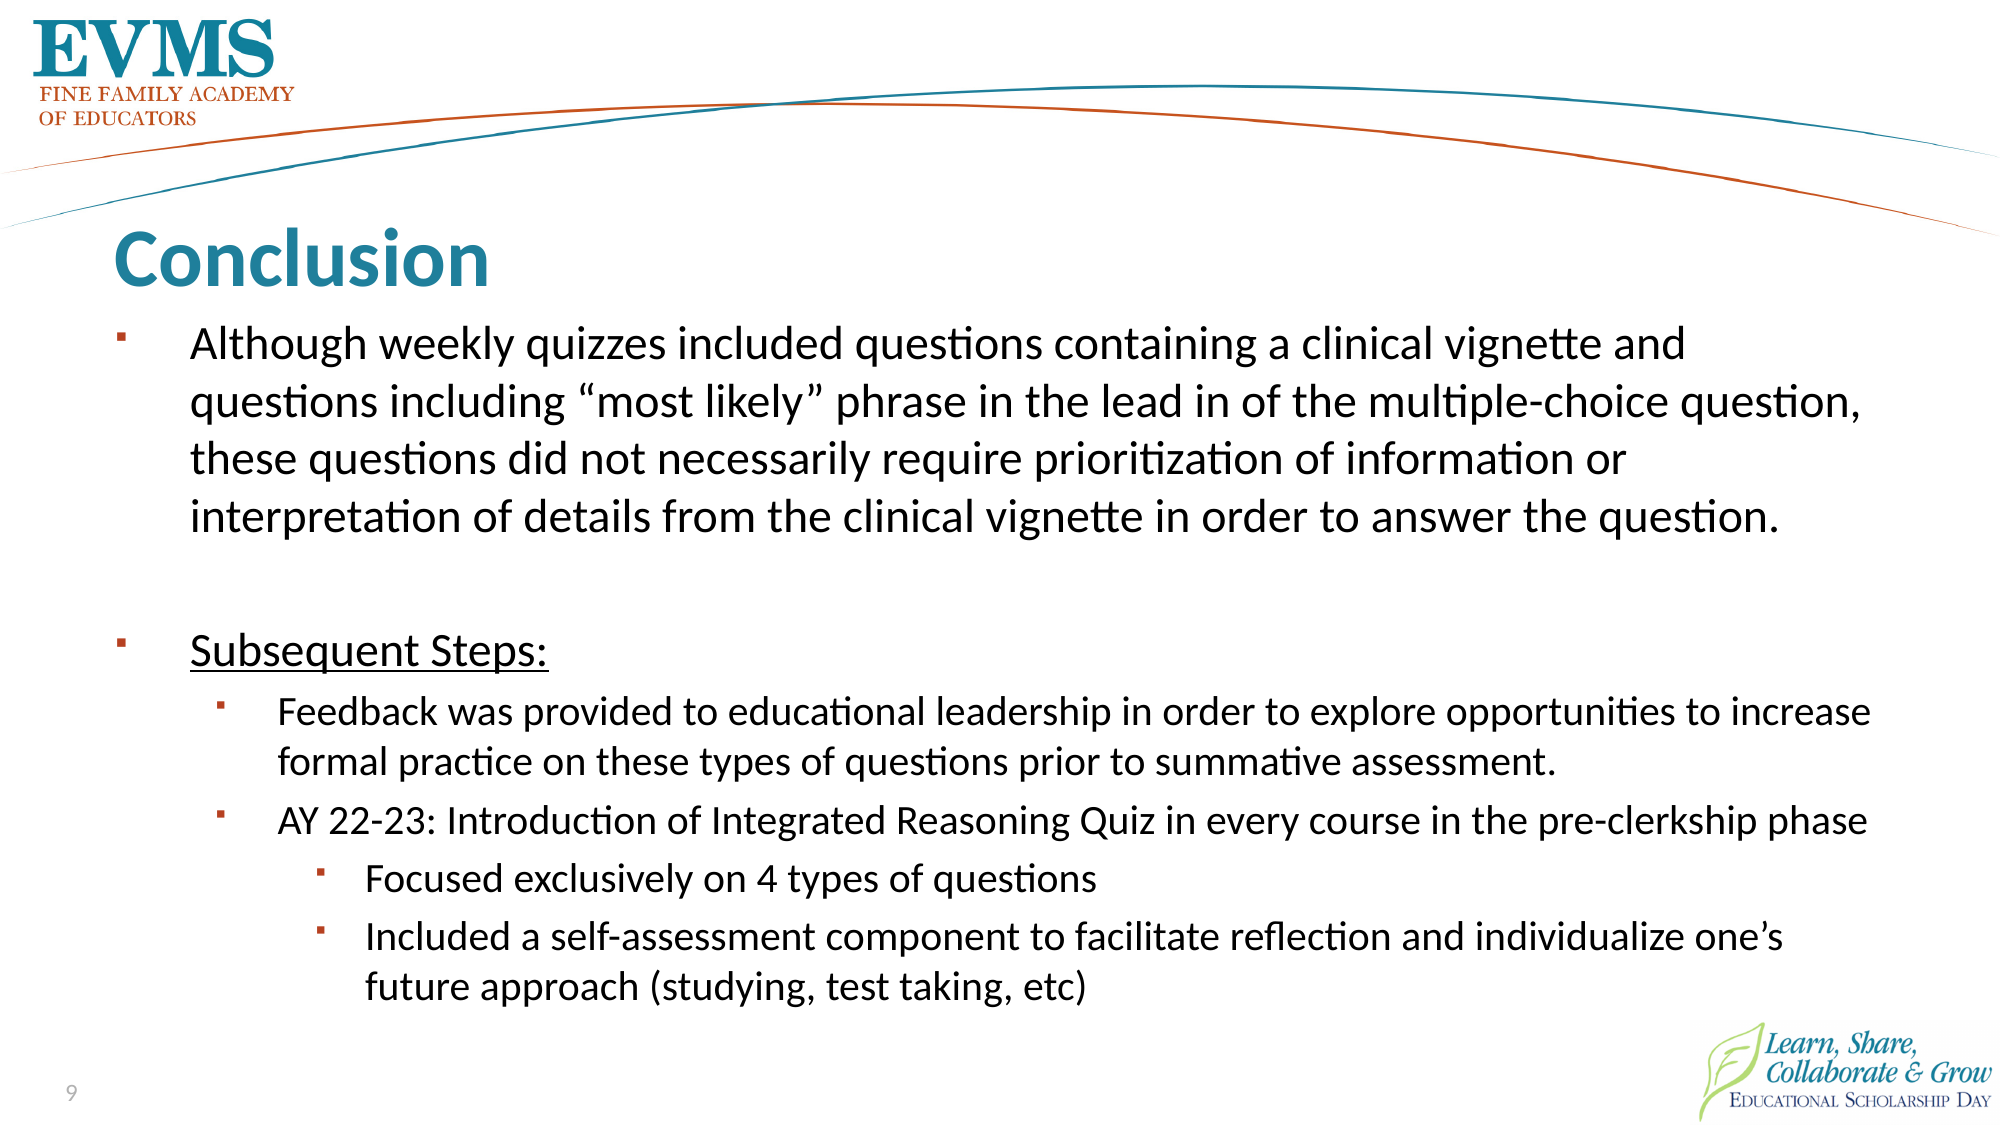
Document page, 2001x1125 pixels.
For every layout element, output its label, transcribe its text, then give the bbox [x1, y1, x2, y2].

picture [1690, 1020, 2000, 1125]
title Conclusion [99, 195, 1900, 330]
slide_number 9 [50, 1062, 234, 1120]
picture [0, 0, 2000, 237]
list Although weekly quizzes included questions containing a clinical vignette and questions including “most likely” phrase in the lead in of the multiple-choice question, these questions did not necessarily require prioritization of information or interpretation of details from the clinical vignette in order to answer the question. Subsequent Steps: Feedback was provided to educational leadership in order to explore opportunities to increase formal practice on these types of questions prior to summative assessment. AY 22-23: Introduction of Integrated Reasoning Quiz in every course in the pre-clerkship phase Focused exclusively on 4 types of questions Included a self-assessment component to facilitate reflection and individualize one’s future approach (studying, test taking, etc) [99, 330, 1900, 1042]
